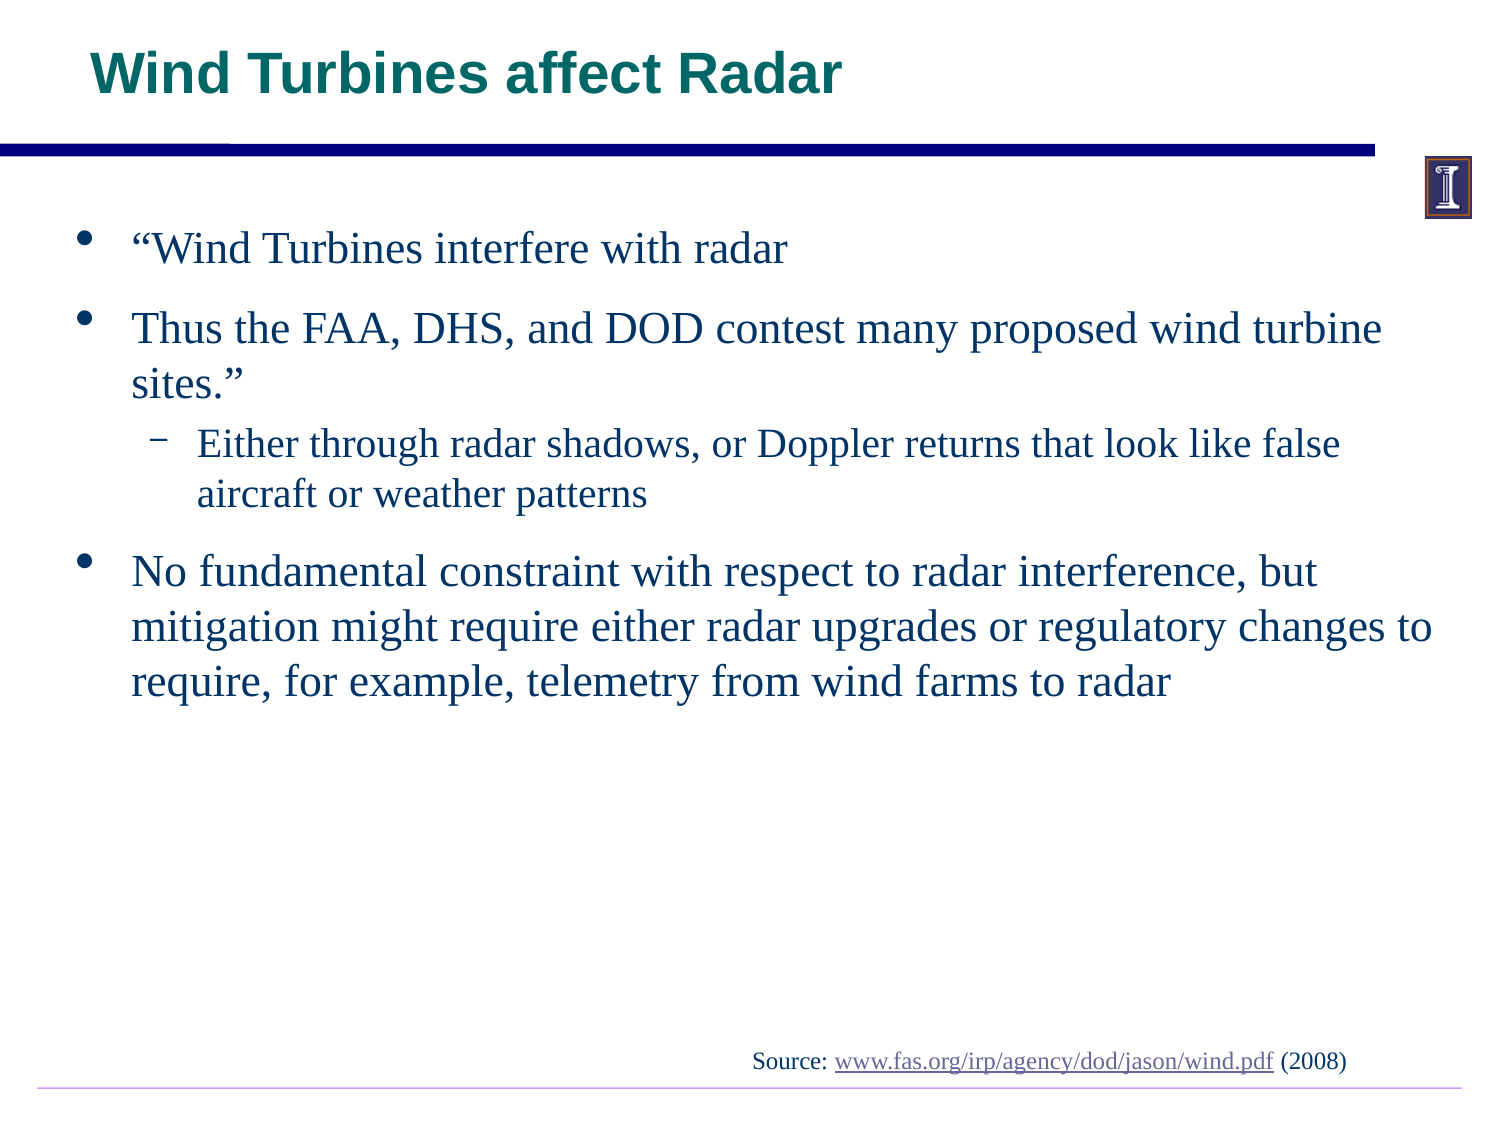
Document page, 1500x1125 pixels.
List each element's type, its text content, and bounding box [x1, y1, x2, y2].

title Wind Turbines affect Radar [74, 12, 1388, 138]
picture [1424, 156, 1472, 219]
text_box Source: www.fas.org/irp/agency/dod/jason/wind.pdf (2008) [737, 1037, 1413, 1083]
list “Wind Turbines interfere with radar Thus the FAA, DHS, and DOD contest many proposed wind turbine sites.” Either through radar shadows, or Doppler returns that look like false aircraft or weather patterns No fundamental constraint with respect to radar interference, but mitigation might require either radar upgrades or regulatory changes to require, for example, telemetry from wind farms to radar [59, 209, 1461, 823]
